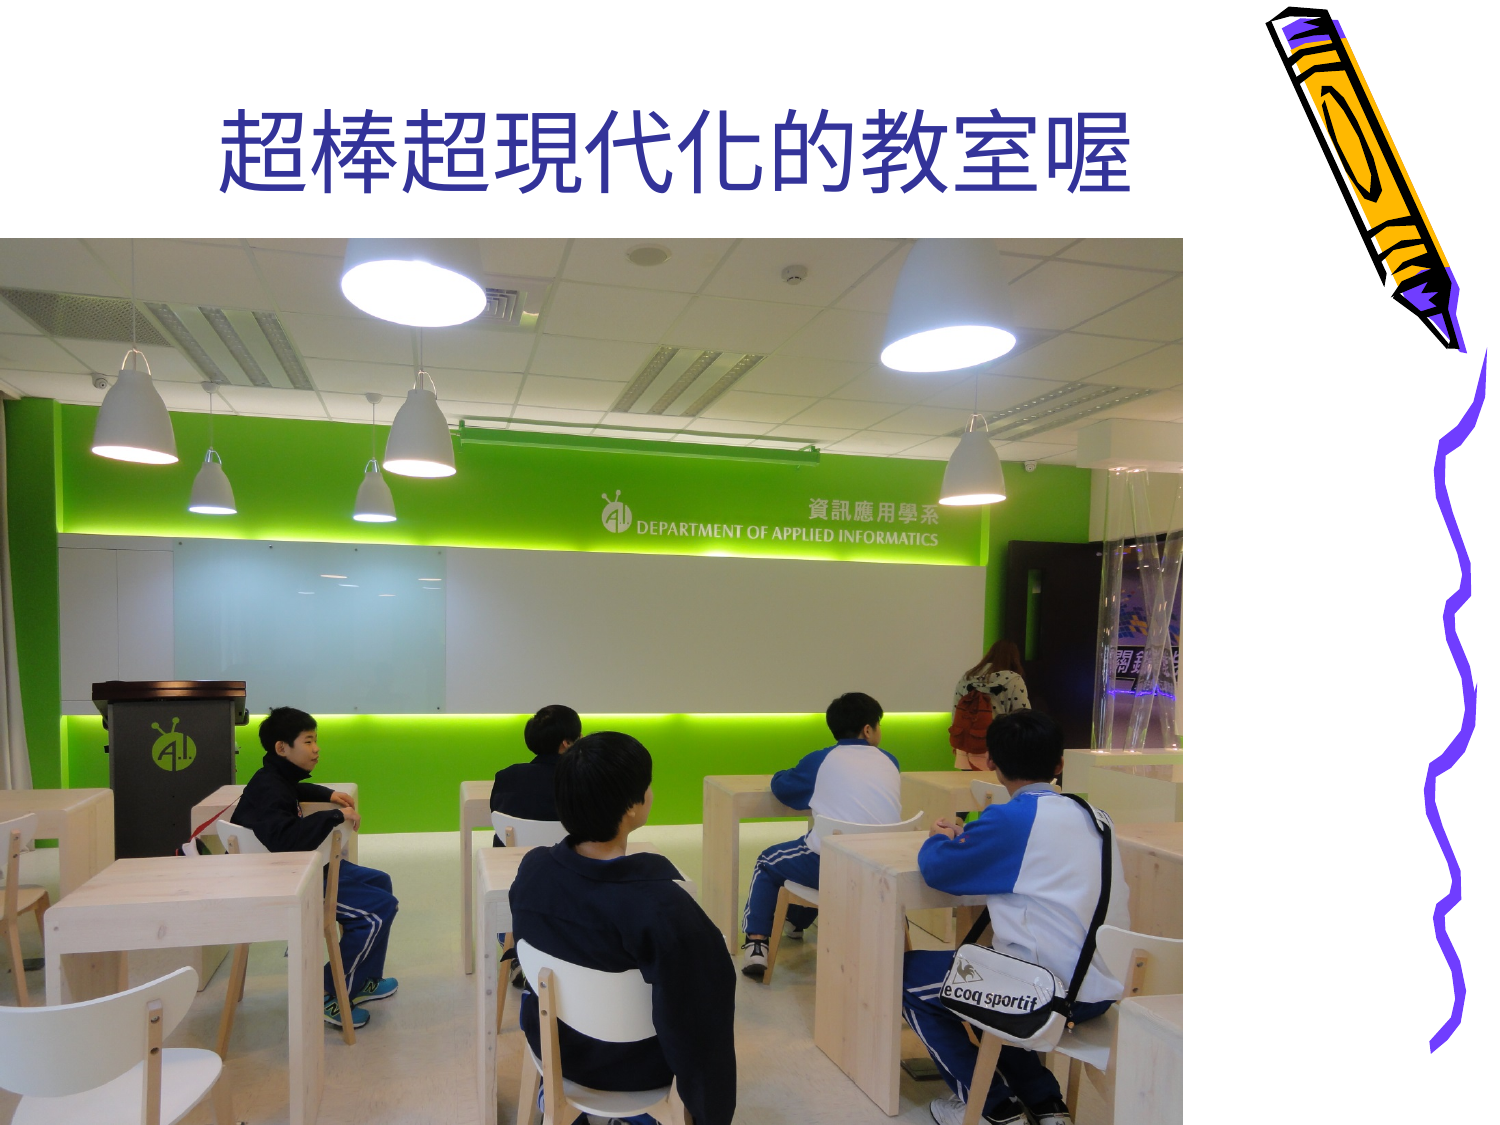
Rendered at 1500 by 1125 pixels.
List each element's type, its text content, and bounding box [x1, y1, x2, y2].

title 超棒超現代化的教室喔 [112, 62, 1240, 213]
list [0, 238, 1183, 1125]
